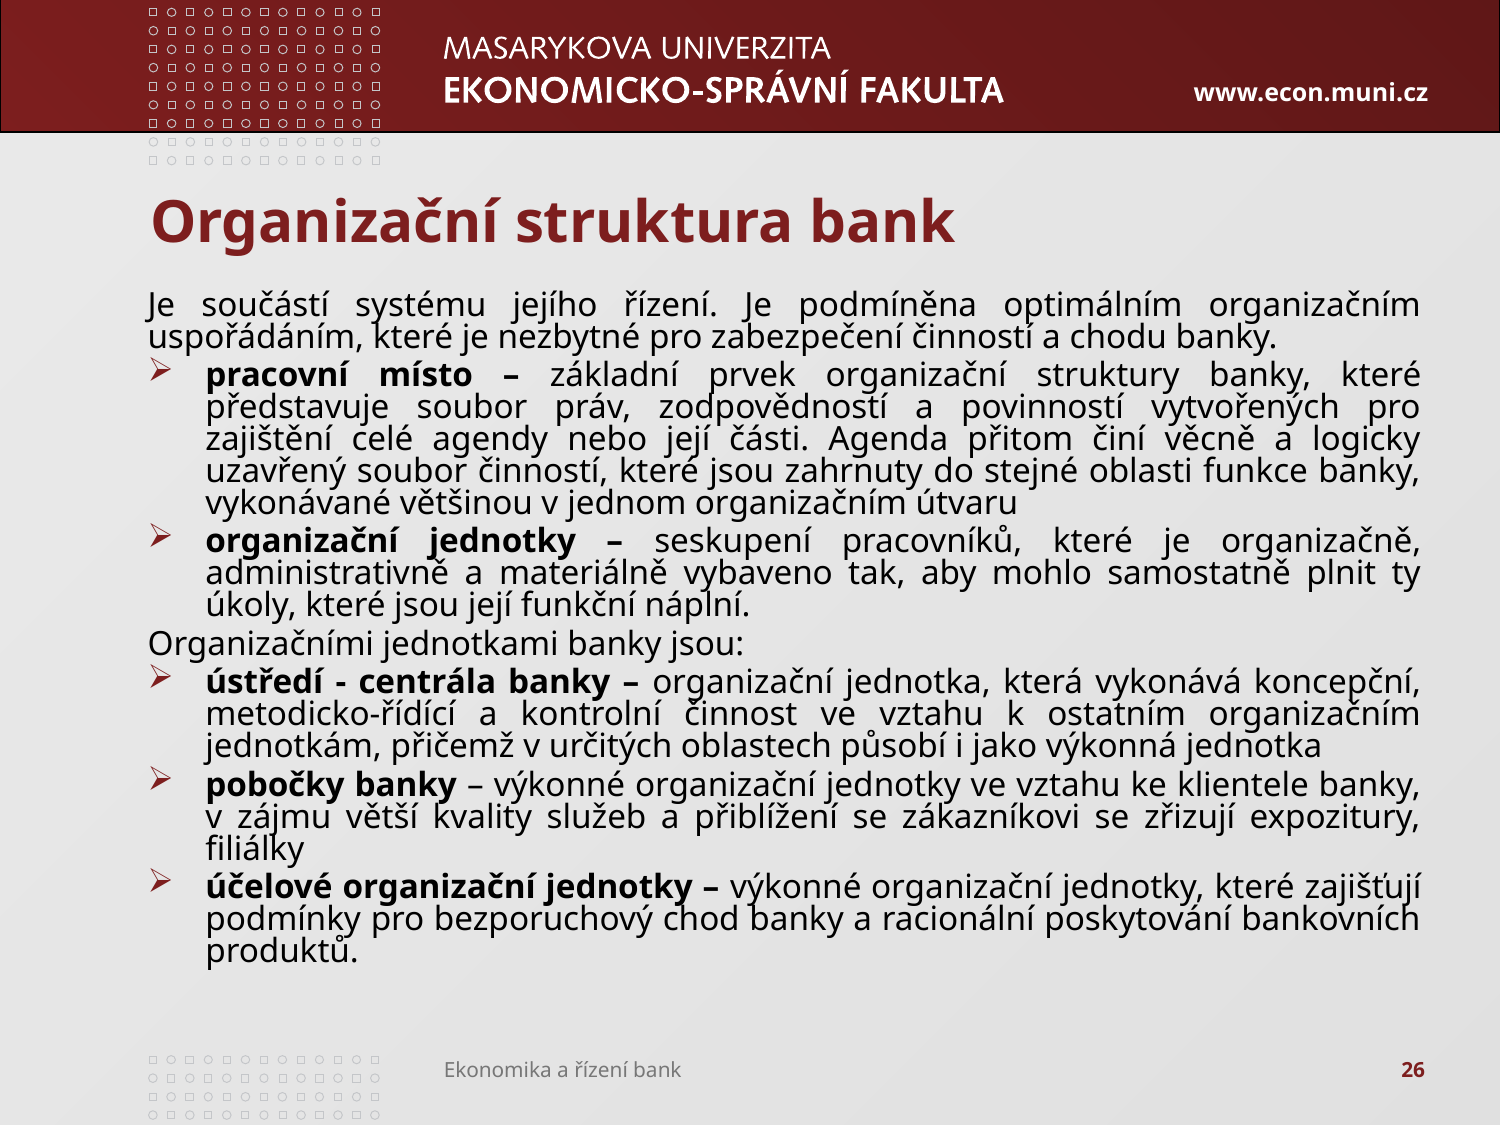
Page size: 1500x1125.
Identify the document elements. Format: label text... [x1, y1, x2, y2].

slide_number 26 [1293, 1055, 1426, 1101]
title Organizační struktura bank [150, 184, 1425, 268]
list Je součástí systému jejího řízení. Je podmíněna optimálním organizačním uspořádáním, které je nezbytné pro zabezpečení činností a chodu banky. pracovní místo – základní prvek organizační struktury banky, které představuje soubor práv, zodpovědností a povinností vytvořených pro zajištění celé agendy nebo její části. Agenda přitom činí věcně a logicky uzavřený soubor činností, které jsou zahrnuty do stejné oblasti funkce banky, vykonávané většinou v jednom organizačním útvaru organizační jednotky – seskupení pracovníků, které je organizačně, administrativně a materiálně vybaveno tak, aby mohlo samostatně plnit ty úkoly, které jsou její funkční náplní. Organizačními jednotkami banky jsou: ústředí - centrála banky – organizační jednotka, která vykonává koncepční, metodicko-řídící a kontrolní činnost ve vztahu k ostatním organizačním jednotkám, přičemž v určitých oblastech působí i jako výkonná jednotka pobočky banky – výkonné organizační jednotky ve vztahu ke klientele banky, v zájmu větší kvality služeb a přiblížení se zákazníkovi se zřizují expozitury, filiálky účelové organizační jednotky – výkonné organizační jednotky, které zajišťují podmínky pro bezporuchový chod banky a racionální poskytování bankovních produktů. [147, 290, 1423, 1006]
footer Ekonomika a řízení bank [443, 1056, 1188, 1101]
